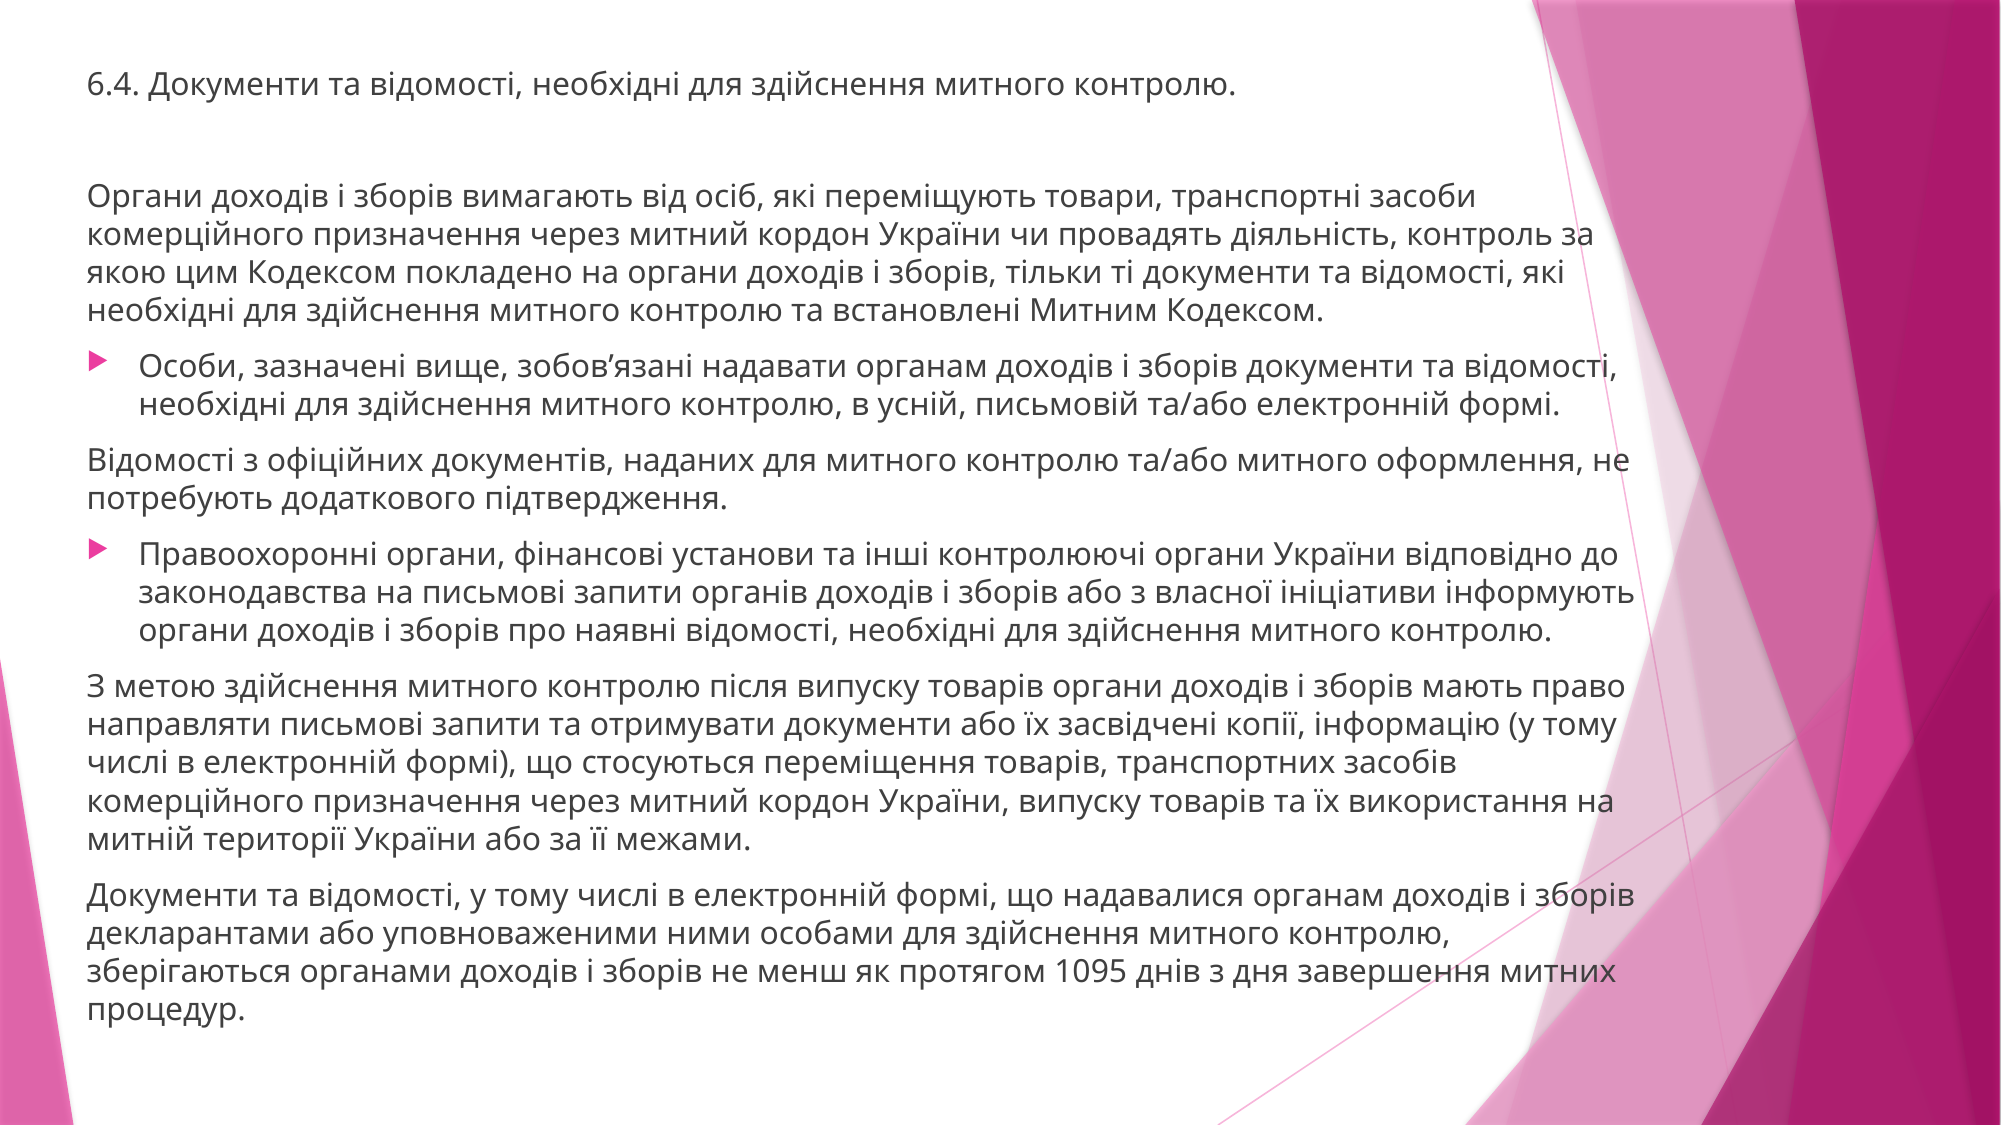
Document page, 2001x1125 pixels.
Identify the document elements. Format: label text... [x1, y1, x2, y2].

list 6.4. Документи та відомості, необхідні для здійснення митного контролю. Органи доходів і зборів вимагають від осіб, які переміщують товари, транспортні засоби комерційного призначення через митний кордон України чи провадять діяльність, контроль за якою цим Кодексом покладено на органи доходів і зборів, тільки ті документи та відомості, які необхідні для здійснення митного контролю та встановлені Митним Кодексом. Особи, зазначені вище, зобов’язані надавати органам доходів і зборів документи та відомості, необхідні для здійснення митного контролю, в усній, письмовій та/або електронній формі. Відомості з офіційних документів, наданих для митного контролю та/або митного оформлення, не потребують додаткового підтвердження. Правоохоронні органи, фінансові установи та інші контролюючі органи України відповідно до законодавства на письмові запити органів доходів і зборів або з власної ініціативи інформують органи доходів і зборів про наявні відомості, необхідні для здійснення митного контролю. З метою здійснення митного контролю після випуску товарів органи доходів і зборів мають право направляти письмові запити та отримувати документи або їх засвідчені копії, інформацію (у тому числі в електронній формі), що стосуються переміщення товарів, транспортних засобів комерційного призначення через митний кордон України, випуску товарів та їх використання на митній території України або за її межами. Документи та відомості, у тому числі в електронній формі, що надавалися органам доходів і зборів декларантами або уповноваженими ними особами для здійснення митного контролю, зберігаються органами доходів і зборів не менш як протягом 1095 днів з дня завершення митних процедур. [71, 55, 1666, 1086]
